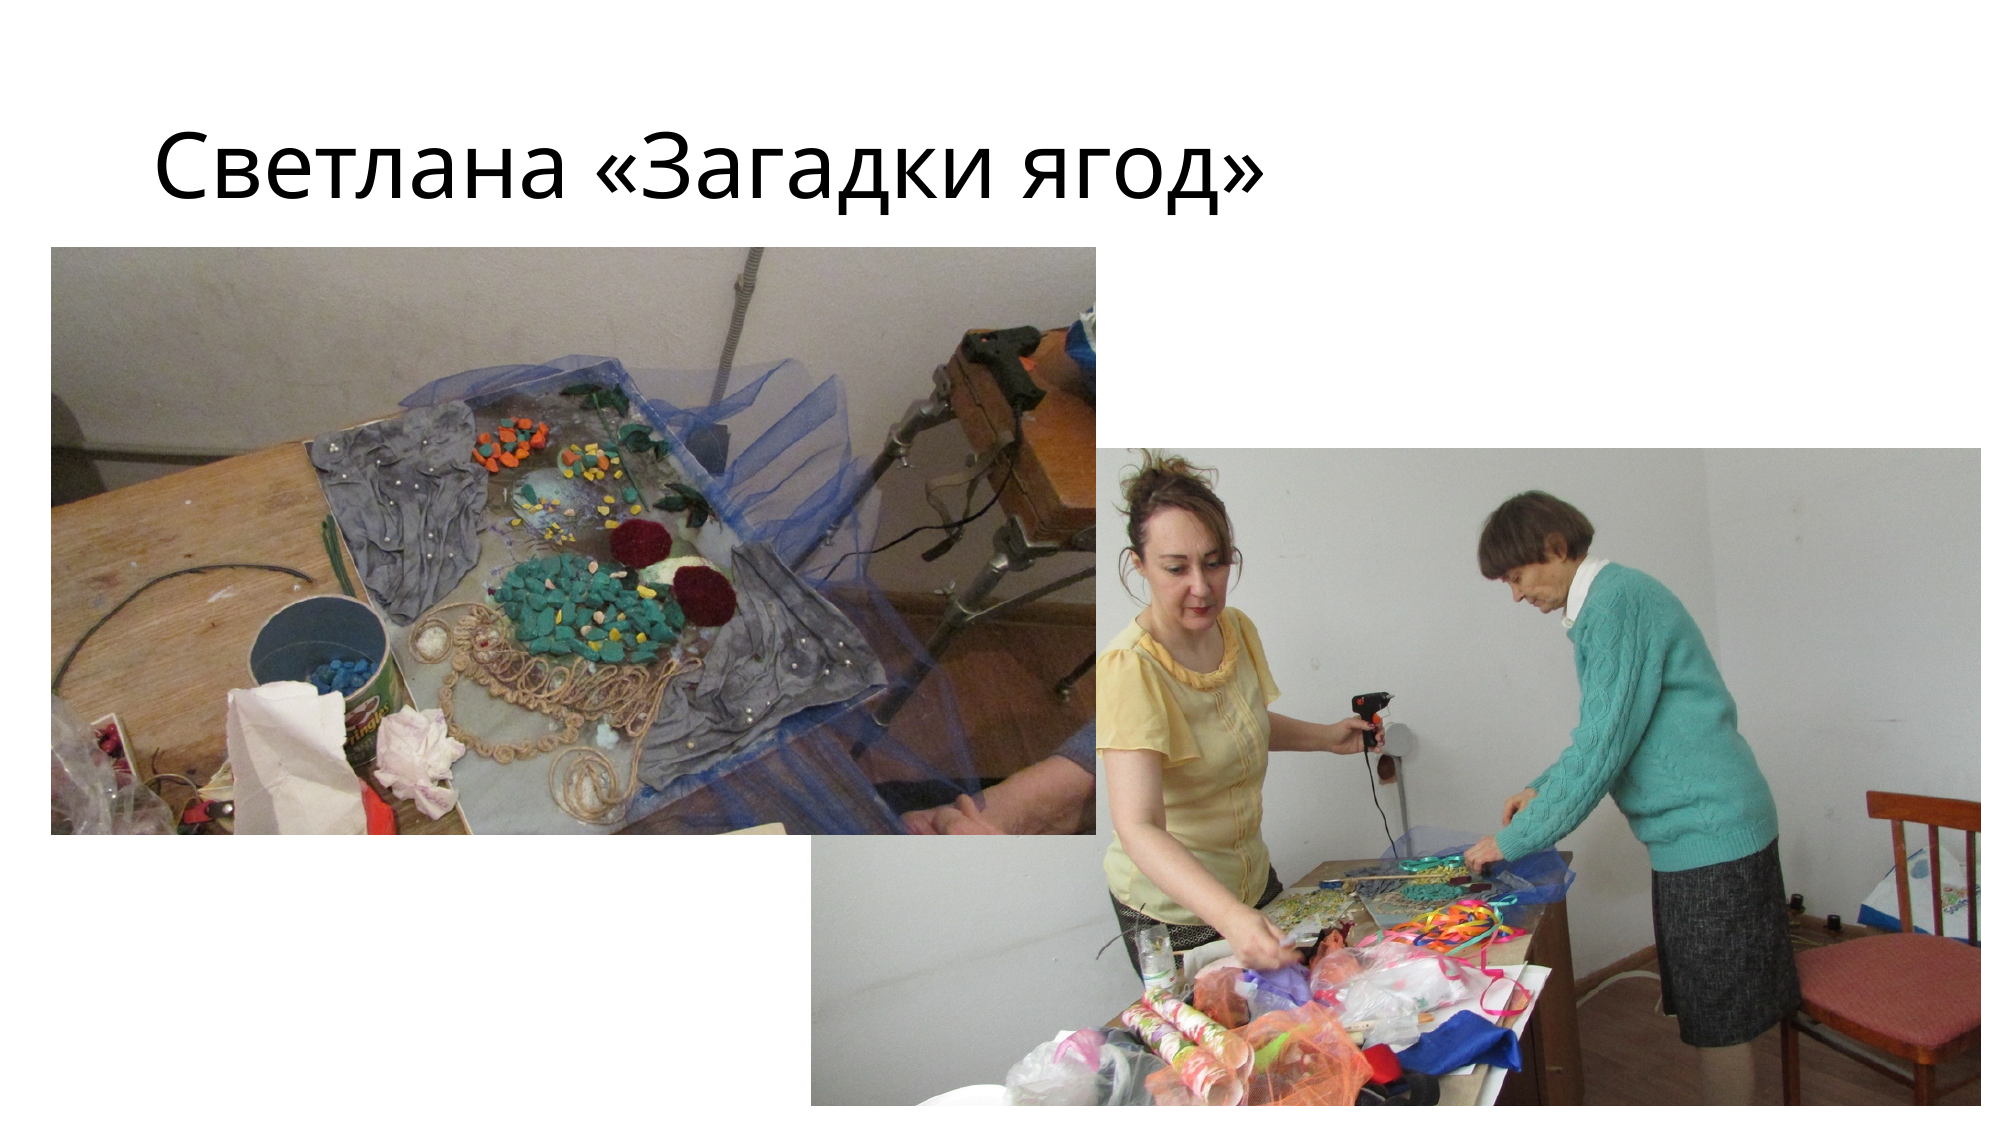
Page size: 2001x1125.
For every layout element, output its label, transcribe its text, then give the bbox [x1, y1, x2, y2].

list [51, 247, 1096, 835]
title Светлана «Загадки ягод» [137, 59, 1863, 278]
picture [811, 448, 1981, 1106]
